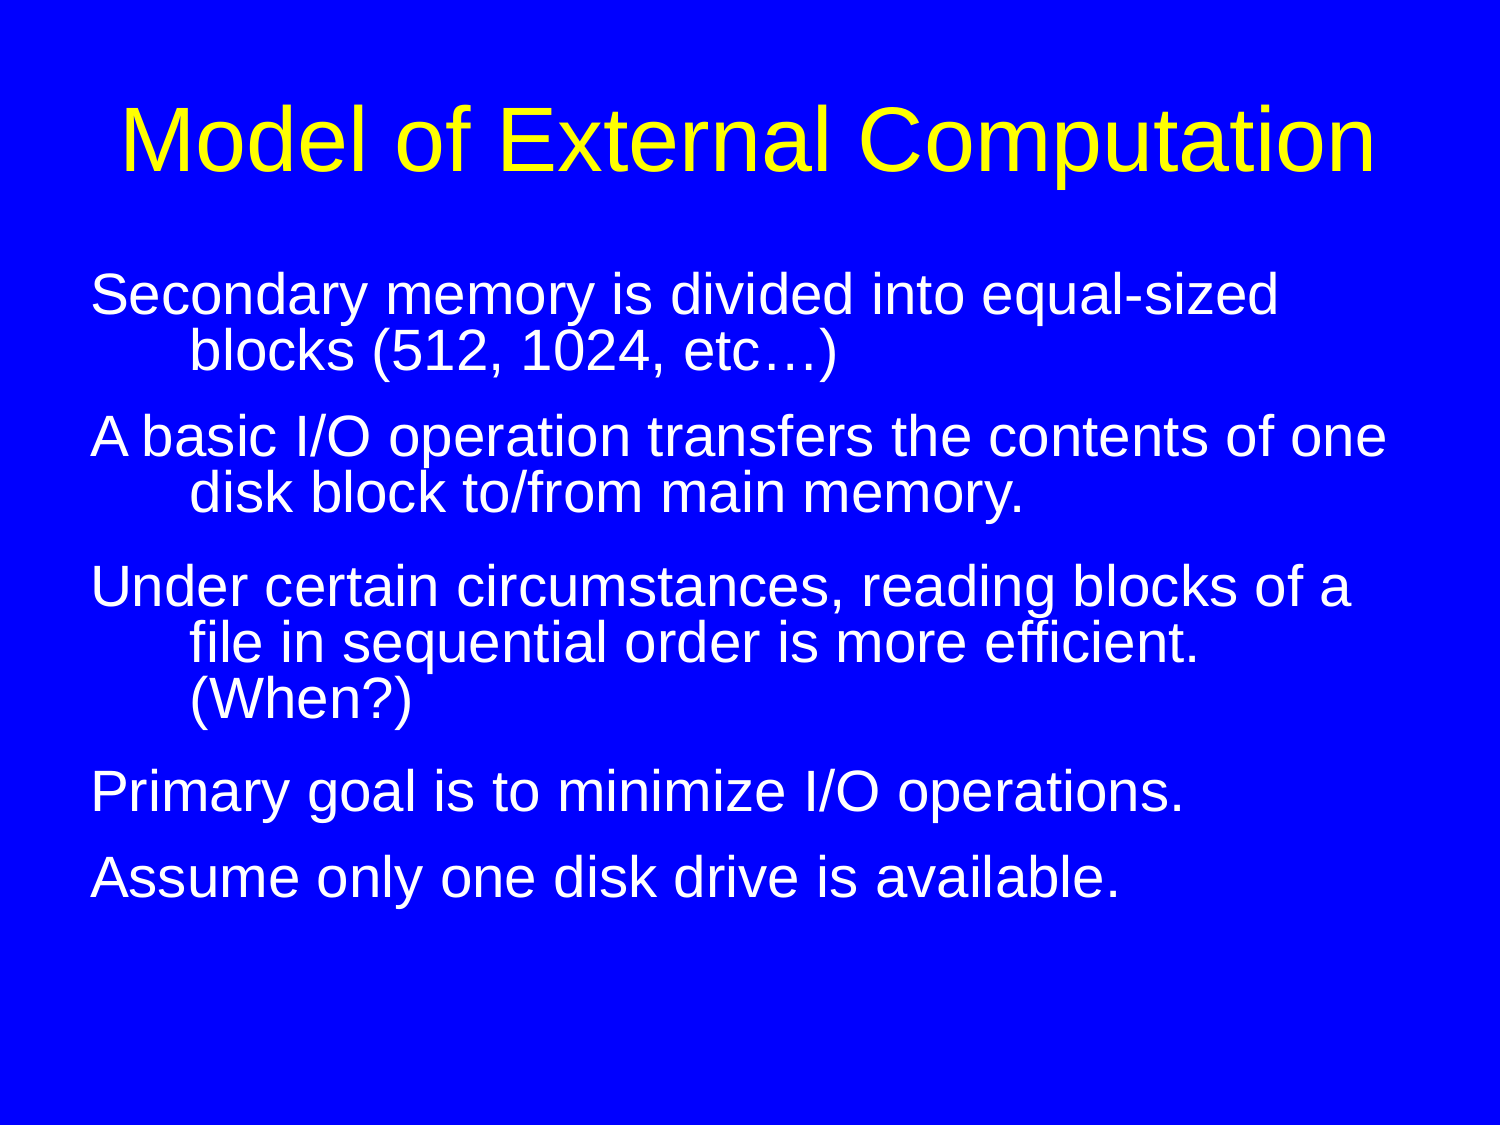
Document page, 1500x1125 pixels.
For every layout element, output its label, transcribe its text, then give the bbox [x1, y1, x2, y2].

title Model of External Computation [74, 59, 1425, 210]
list Secondary memory is divided into equal-sized blocks (512, 1024, etc…) A basic I/O operation transfers the contents of one disk block to/from main memory. Under certain circumstances, reading blocks of a file in sequential order is more efficient. (When?) Primary goal is to minimize I/O operations. Assume only one disk drive is available. [75, 262, 1425, 1012]
